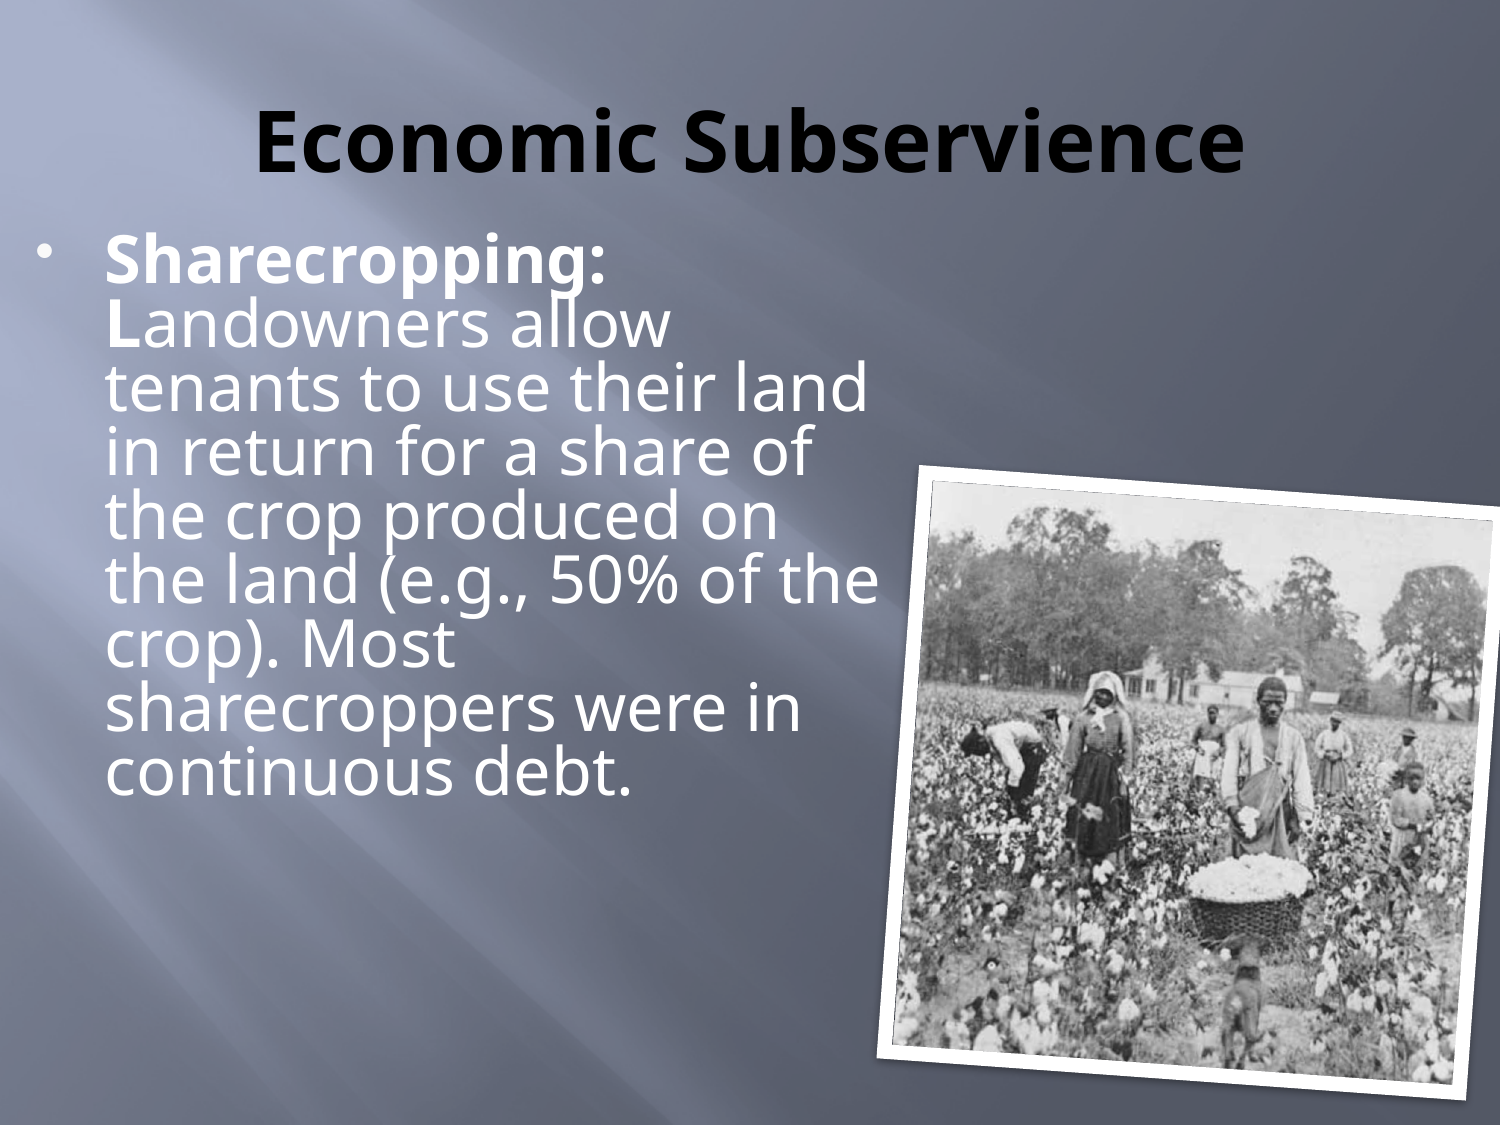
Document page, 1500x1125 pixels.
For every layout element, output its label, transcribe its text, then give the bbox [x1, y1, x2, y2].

title Economic Subservience [75, 45, 1425, 233]
picture [893, 481, 1492, 1084]
list Sharecropping: Landowners allow tenants to use their land in return for a share of the crop produced on the land (e.g., 50% of the crop). Most sharecroppers were in continuous debt. [0, 224, 900, 1088]
